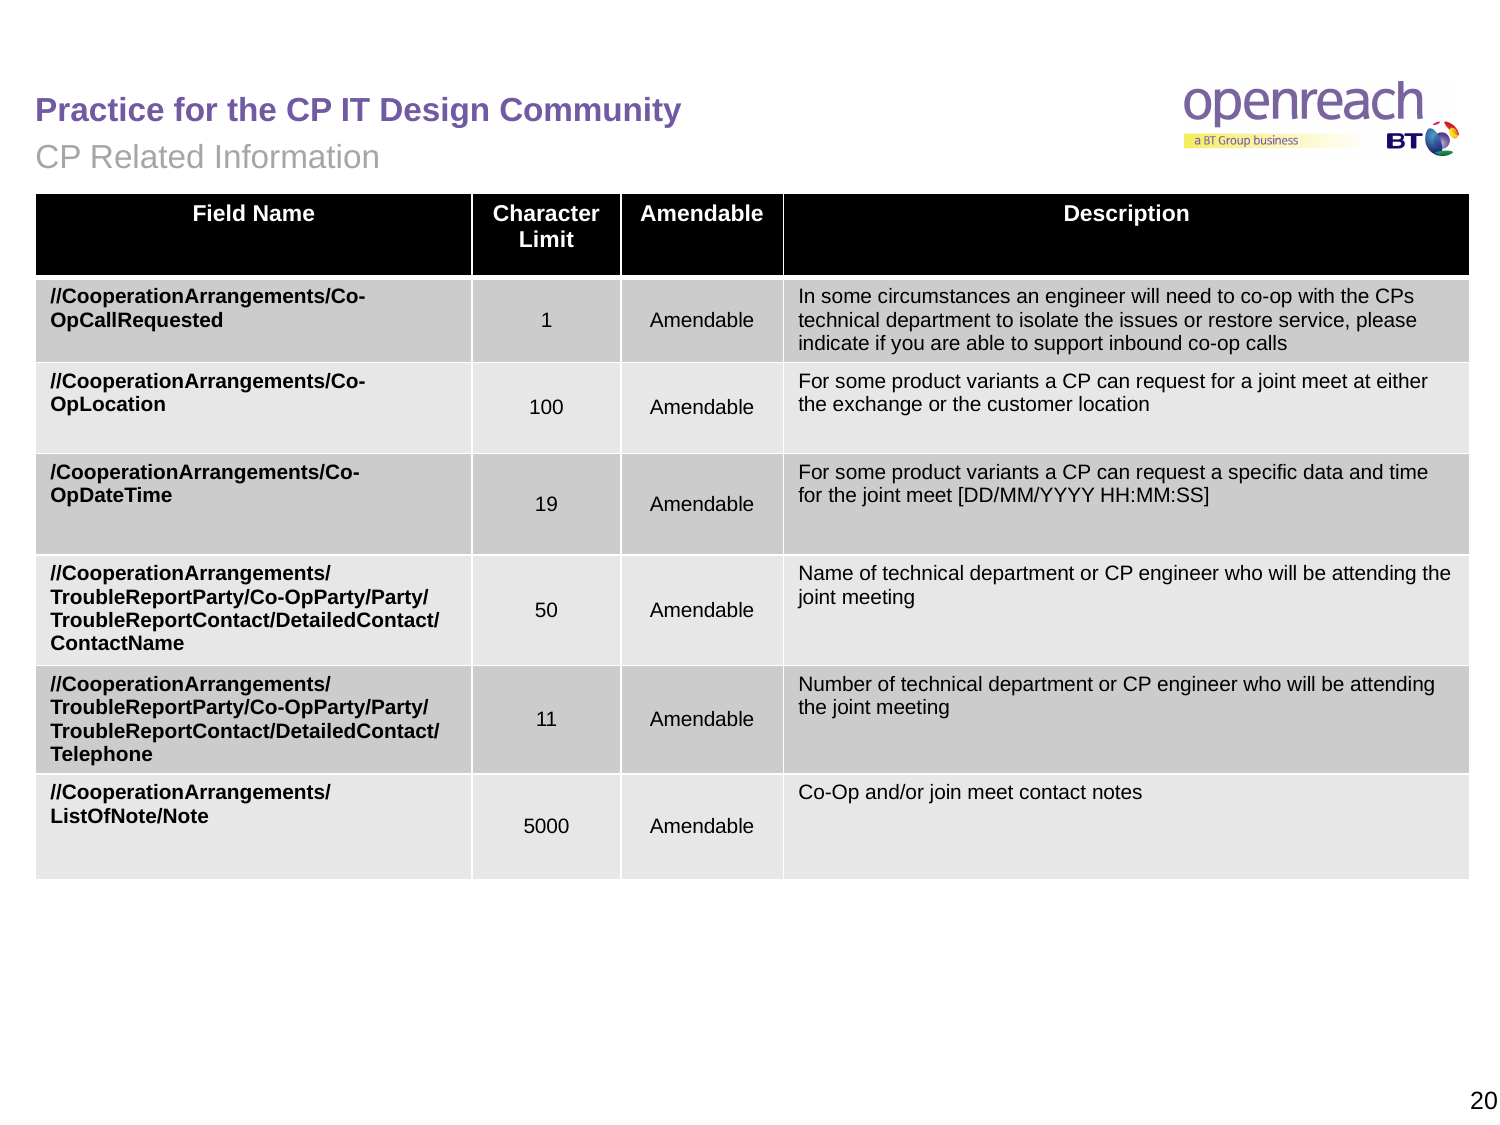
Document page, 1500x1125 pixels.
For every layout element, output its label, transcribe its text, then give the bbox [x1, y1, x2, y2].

table_cell Name of technical department or CP engineer who will be attending the joint meeting [784, 556, 1469, 665]
table_cell Amendable [622, 363, 783, 453]
table_cell 50 [473, 556, 620, 665]
table_cell Number of technical department or CP engineer who will be attending the joint meeting [784, 666, 1469, 773]
table_header Field Name [36, 194, 471, 275]
table_cell 11 [473, 666, 620, 773]
table_header Description [784, 194, 1469, 275]
table_cell Amendable [622, 775, 783, 879]
table_header Amendable [622, 194, 783, 275]
table_cell //CooperationArrangements/TroubleReportParty/Co-OpParty/Party/TroubleReportContact/DetailedContact/ContactName [36, 556, 471, 665]
picture [1184, 81, 1459, 156]
table_cell 100 [473, 363, 620, 453]
table_cell //CooperationArrangements/Co-OpCallRequested [36, 280, 471, 362]
table_cell In some circumstances an engineer will need to co-op with the CPs technical department to isolate the issues or restore service, please indicate if you are able to support inbound co-op calls [784, 280, 1469, 362]
table_cell //CooperationArrangements/ListOfNote/Note [36, 775, 471, 879]
table_cell /CooperationArrangements/Co-OpDateTime [36, 454, 471, 554]
table_cell 19 [473, 454, 620, 554]
table_cell //CooperationArrangements/TroubleReportParty/Co-OpParty/Party/TroubleReportContact/DetailedContact/Telephone [36, 666, 471, 773]
title Practice for the CP IT Design Community [35, 87, 1104, 131]
list CP Related Information [35, 135, 1104, 193]
table_header Character Limit [473, 194, 620, 275]
table_cell Amendable [622, 666, 783, 773]
table_cell 5000 [473, 775, 620, 879]
table_cell Amendable [622, 556, 783, 665]
table_cell Amendable [622, 454, 783, 554]
table_cell Amendable [622, 280, 783, 362]
table_cell Co-Op and/or join meet contact notes [784, 775, 1469, 879]
table_cell //CooperationArrangements/Co-OpLocation [36, 363, 471, 453]
table_cell For some product variants a CP can request for a joint meet at either the exchange or the customer location [784, 363, 1469, 453]
table_cell For some product variants a CP can request a specific data and time for the joint meet [DD/MM/YYYY HH:MM:SS] [784, 454, 1469, 554]
text_box 20 [1470, 1084, 1500, 1125]
table_cell 1 [473, 280, 620, 362]
